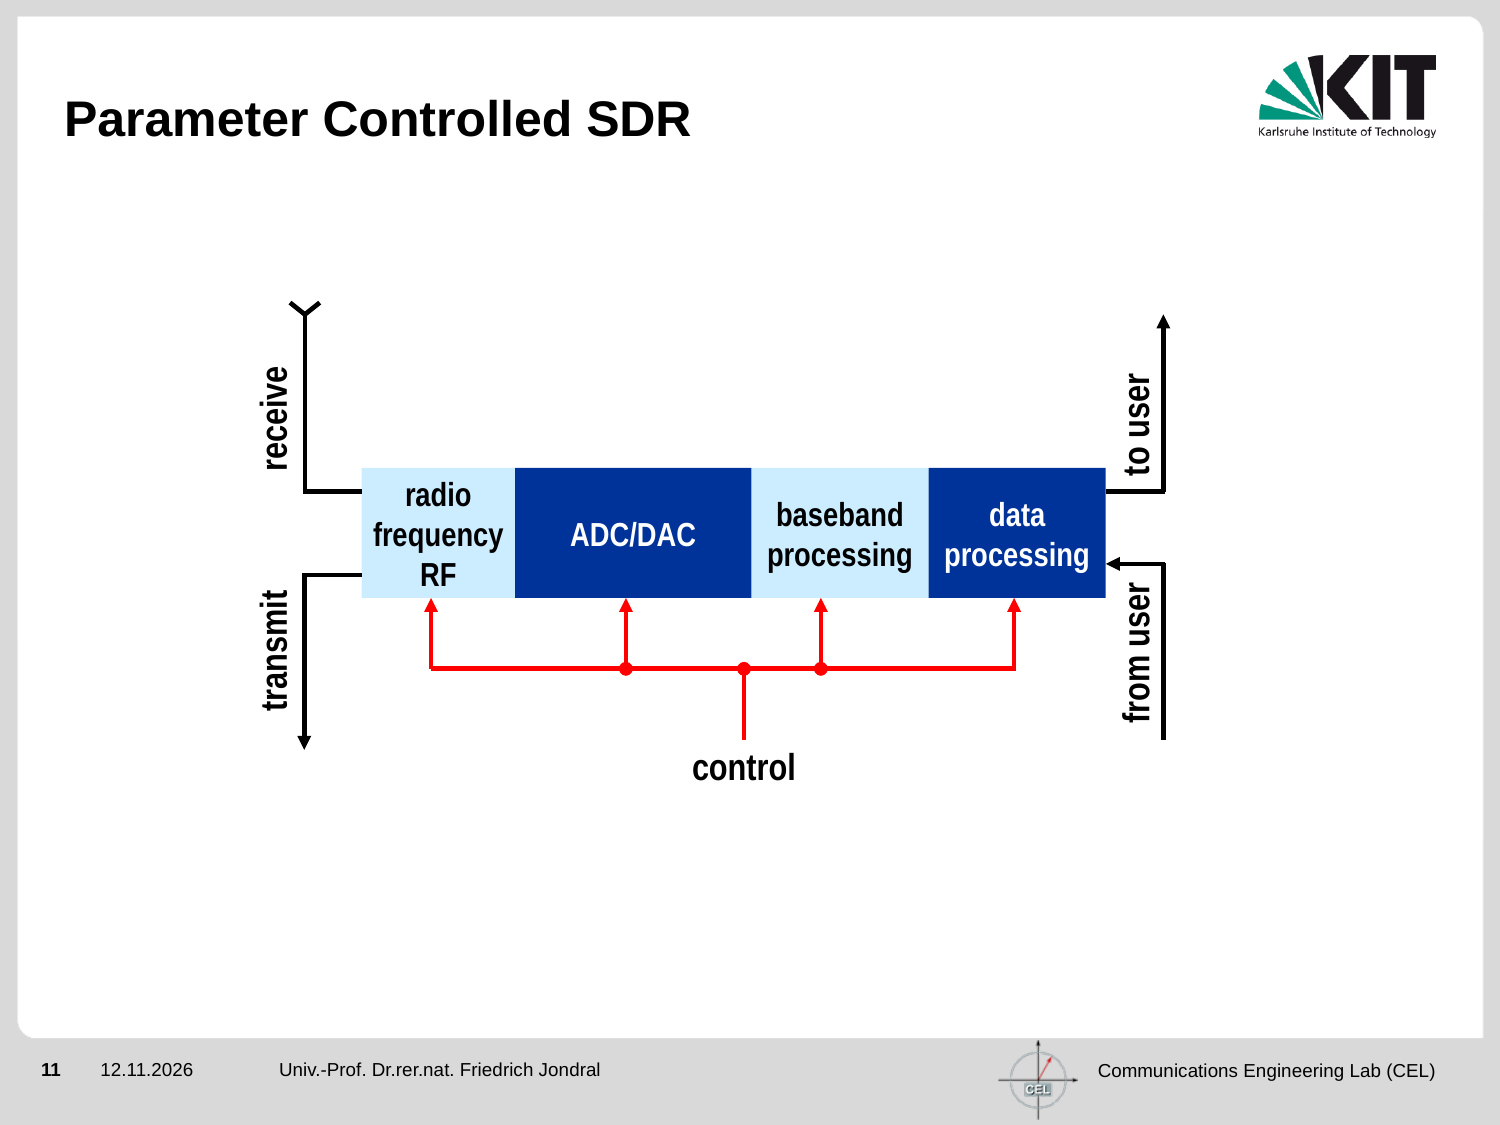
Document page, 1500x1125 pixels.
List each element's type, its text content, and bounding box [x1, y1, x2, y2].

picture [0, 0, 1500, 1125]
title Parameter Controlled SDR [63, 54, 1199, 148]
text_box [430, 597, 1016, 796]
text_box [241, 302, 1166, 751]
footer Univ.-Prof. Dr.rer.nat. Friedrich Jondral [279, 1057, 976, 1117]
